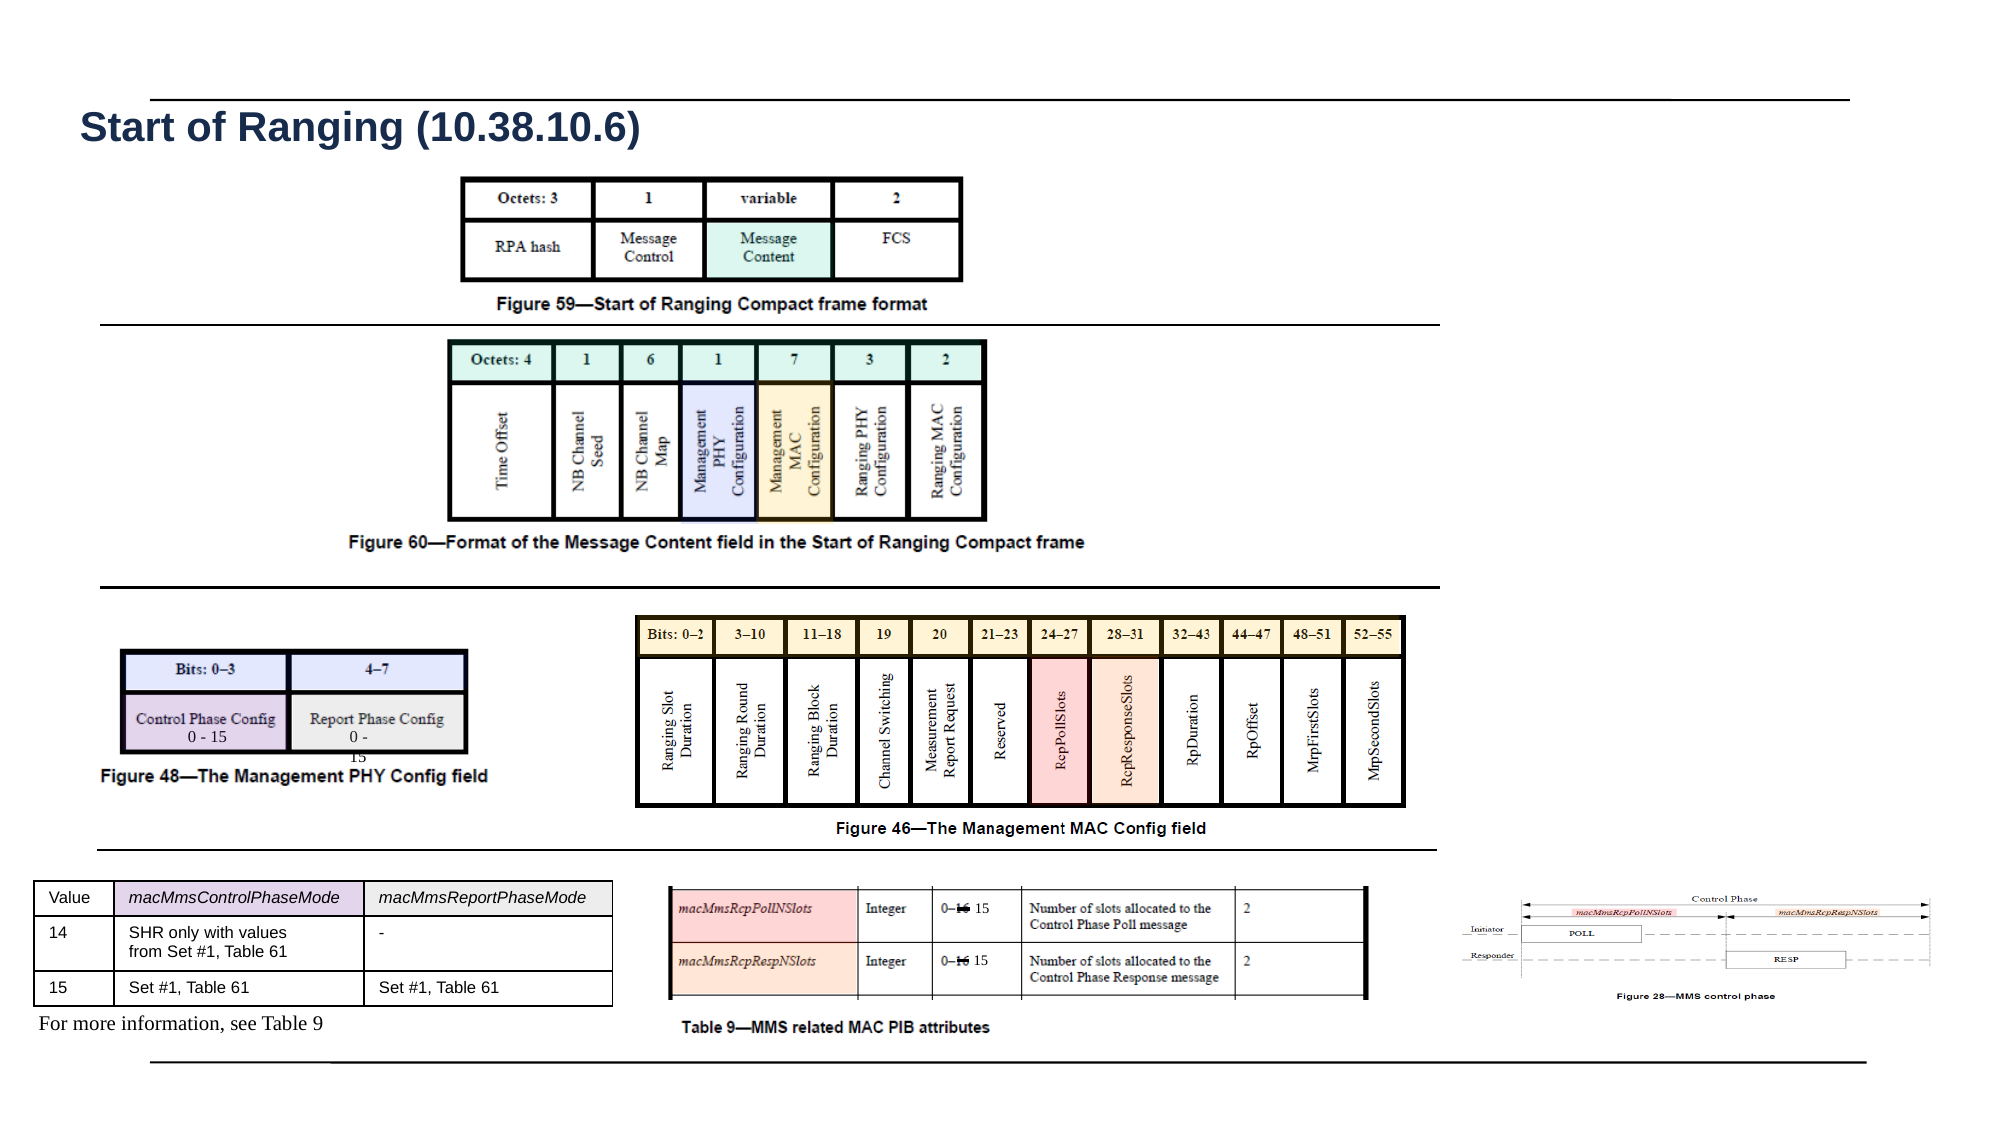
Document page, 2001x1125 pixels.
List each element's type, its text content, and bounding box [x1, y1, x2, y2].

table_header macMmsReportPhaseMode [365, 882, 612, 915]
text_box For more information, see Table 9 [23, 1002, 443, 1043]
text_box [1460, 886, 1935, 1012]
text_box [627, 604, 1426, 843]
table_header macMmsControlPhaseMode [115, 882, 363, 915]
table_cell 14 [35, 917, 113, 970]
table_cell - [365, 917, 612, 970]
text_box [317, 326, 1108, 564]
table_cell Set #1, Table 61 [115, 972, 363, 1002]
title Start of Ranging (10.38.10.6) [64, 92, 1940, 201]
table_cell Set #1, Table 61 [365, 972, 612, 1005]
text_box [662, 886, 1376, 1042]
table_cell 15 [35, 972, 113, 1002]
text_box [62, 638, 524, 803]
table_header Value [35, 882, 113, 915]
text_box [446, 162, 979, 320]
table_cell SHR only with values from Set #1, Table 61 [115, 917, 363, 970]
